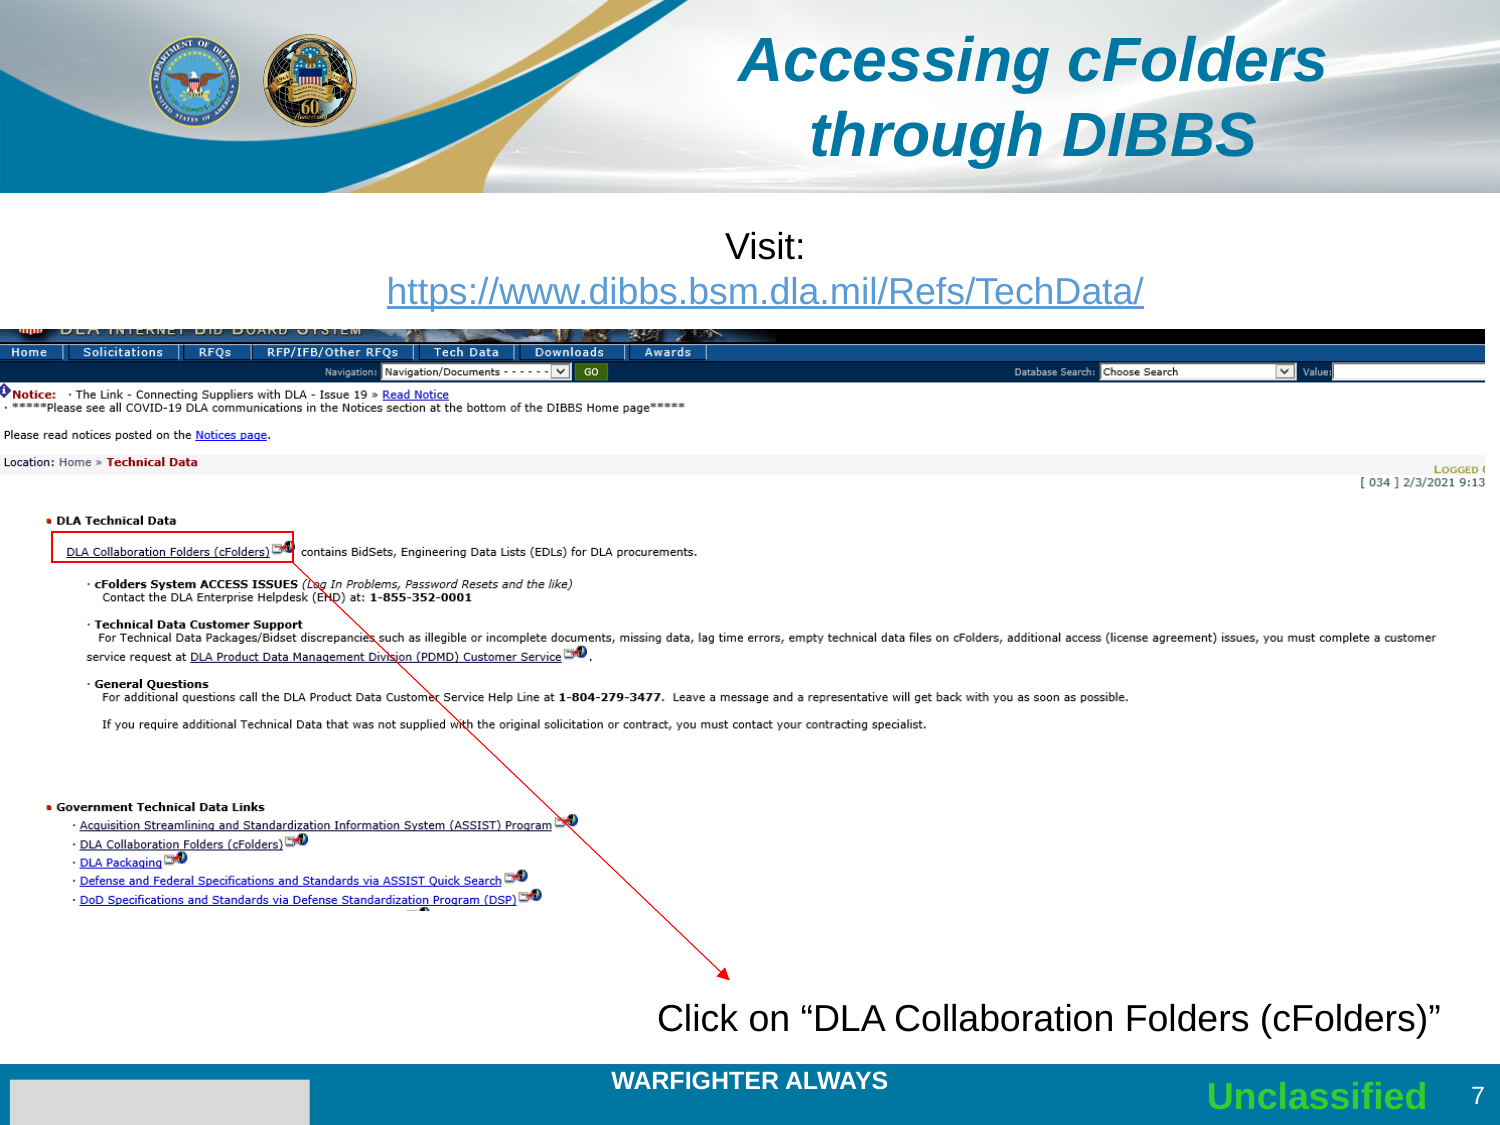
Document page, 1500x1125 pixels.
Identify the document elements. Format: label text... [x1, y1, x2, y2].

text_box Click on “DLA Collaboration Folders (cFolders)” [642, 987, 1500, 1047]
text_box Visit: https://www.dibbs.bsm.dla.mil/Refs/TechData/ [292, 214, 1239, 320]
title Accessing cFolders through DIBBS [642, 11, 1425, 195]
slide_number 7 [1443, 1065, 1500, 1125]
picture [674, 0, 1500, 193]
text_box Unclassified [1192, 1064, 1443, 1125]
picture [328, 32, 642, 193]
picture [0, 0, 662, 141]
picture [0, 329, 1485, 911]
text_box [9, 1079, 310, 1125]
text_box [292, 562, 730, 981]
